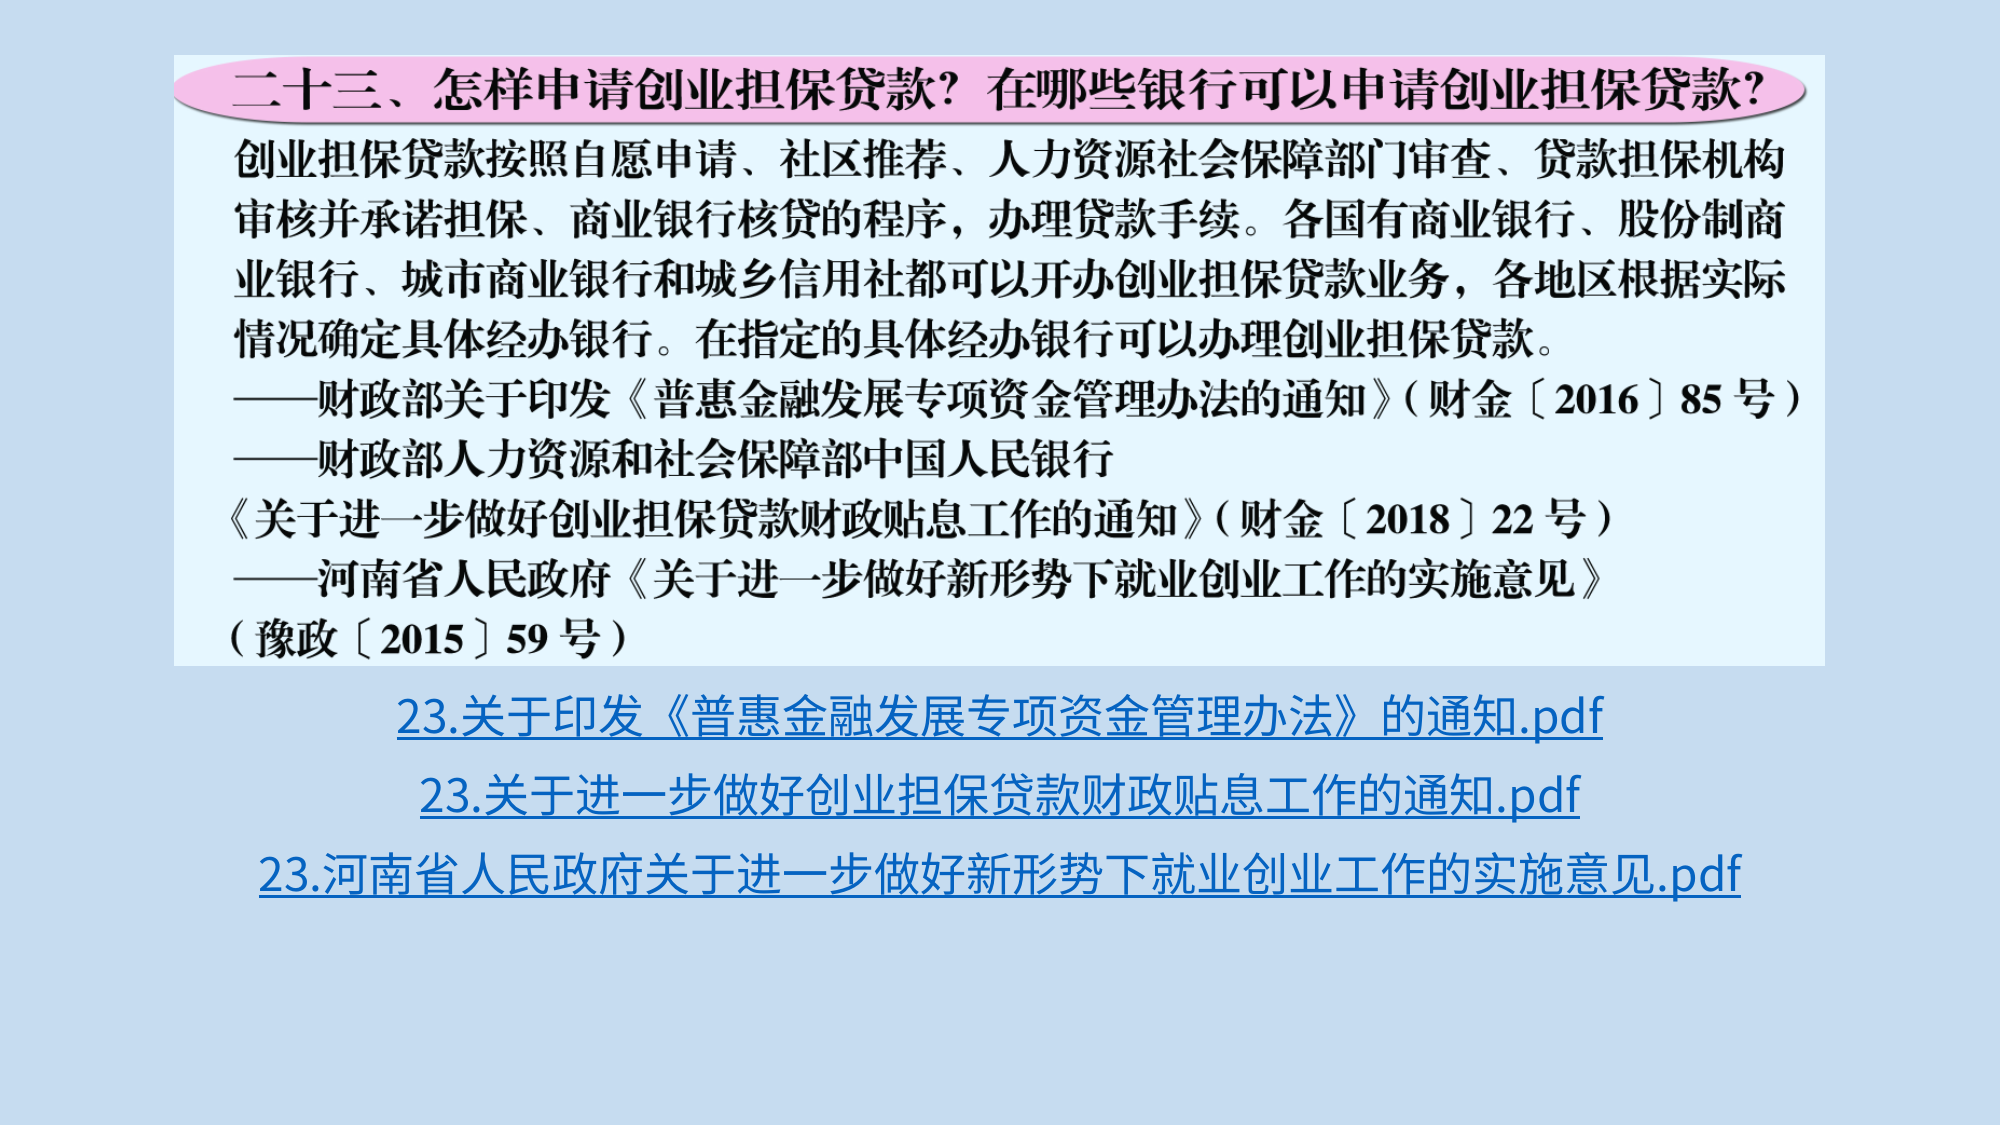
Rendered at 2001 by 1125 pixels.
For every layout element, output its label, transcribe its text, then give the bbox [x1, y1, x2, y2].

subtitle 23.关于印发《普惠金融发展专项资金管理办法》的通知.pdf 23.关于进一步做好创业担保贷款财政贴息工作的通知.pdf 23.河南省人民政府关于进一步做好新形势下就业创业工作的实施意见.pdf [174, 679, 1825, 914]
picture [174, 55, 1825, 666]
